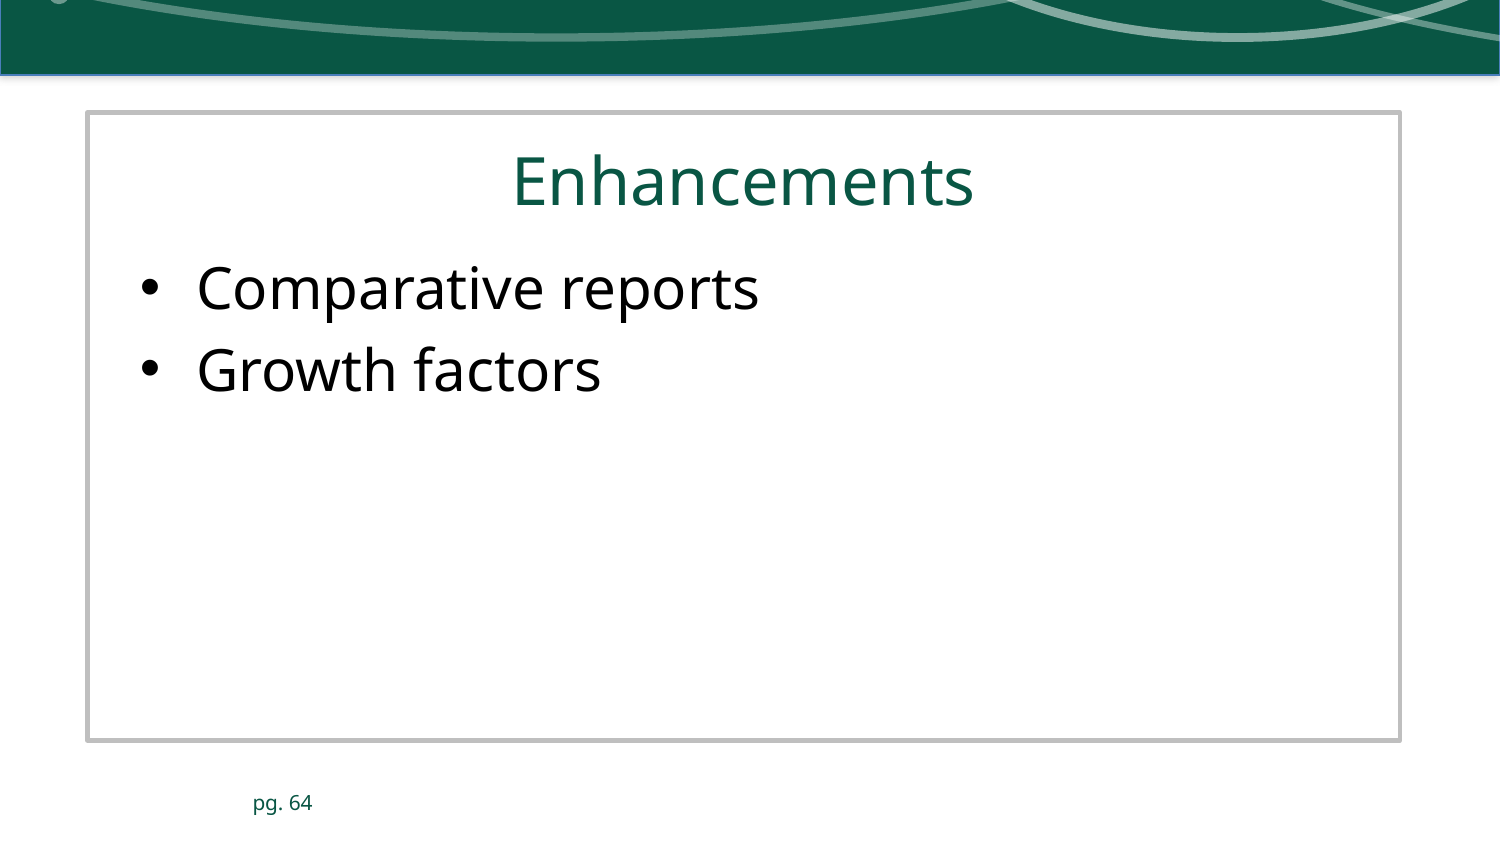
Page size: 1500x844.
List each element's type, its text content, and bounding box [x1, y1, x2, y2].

title Enhancements [125, 131, 1363, 194]
slide_number pg. 64 [237, 782, 375, 828]
list Comparative reports Growth factors [125, 243, 1363, 713]
